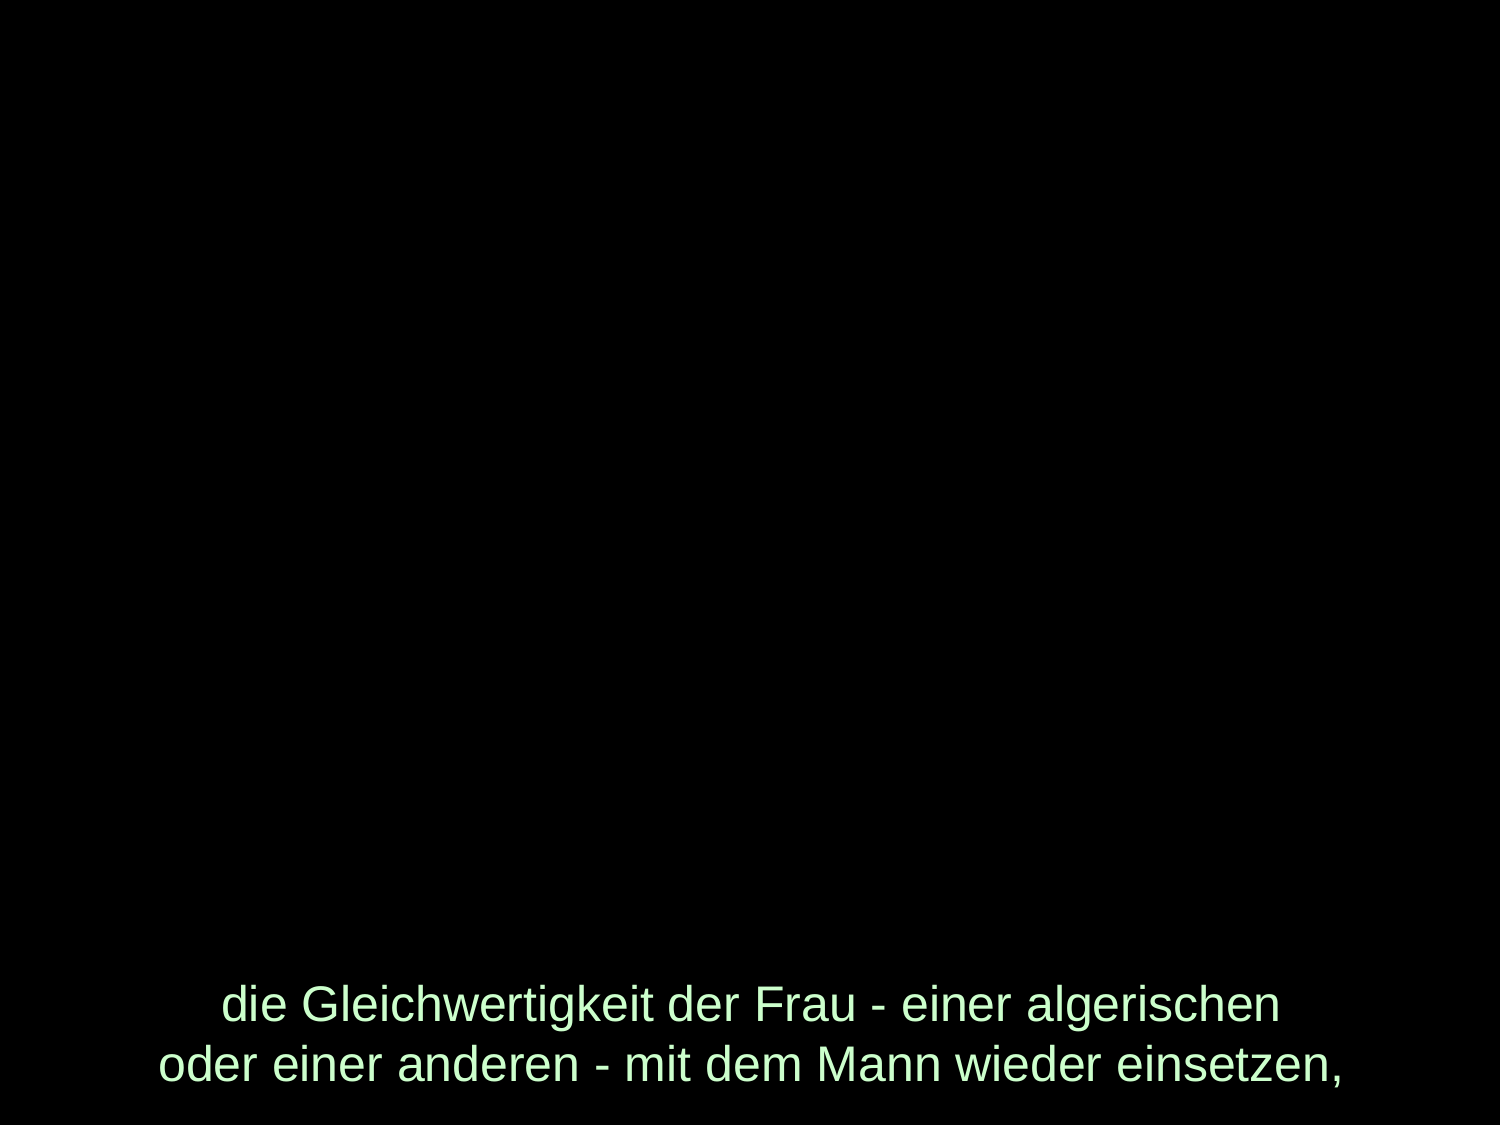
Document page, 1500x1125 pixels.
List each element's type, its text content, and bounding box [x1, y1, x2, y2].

title die Gleichwertigkeit der Frau - einer algerischen oder einer anderen - mit dem Mann wieder einsetzen, [76, 937, 1427, 1125]
